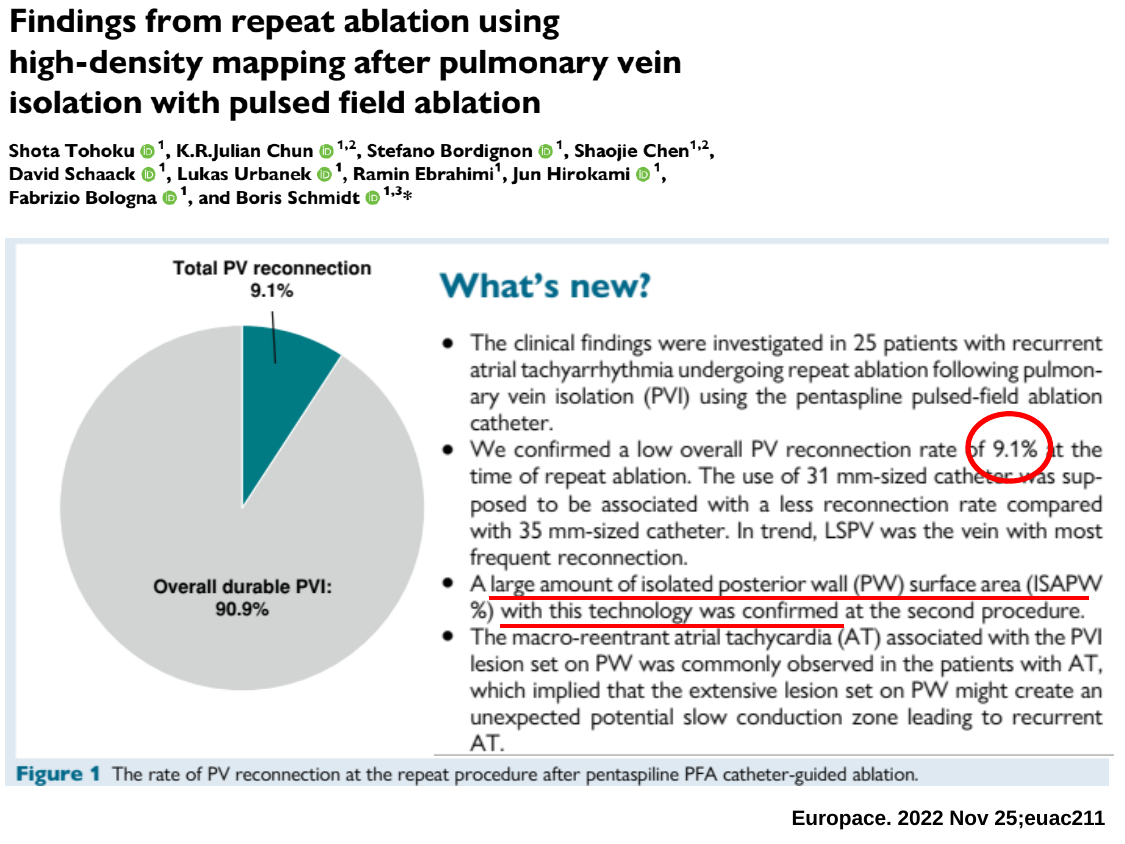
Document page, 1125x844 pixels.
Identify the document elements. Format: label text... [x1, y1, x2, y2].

picture [5, 238, 1115, 786]
picture [0, 0, 719, 209]
text_box Europace. 2022 Nov 25;euac211 [776, 797, 1125, 844]
